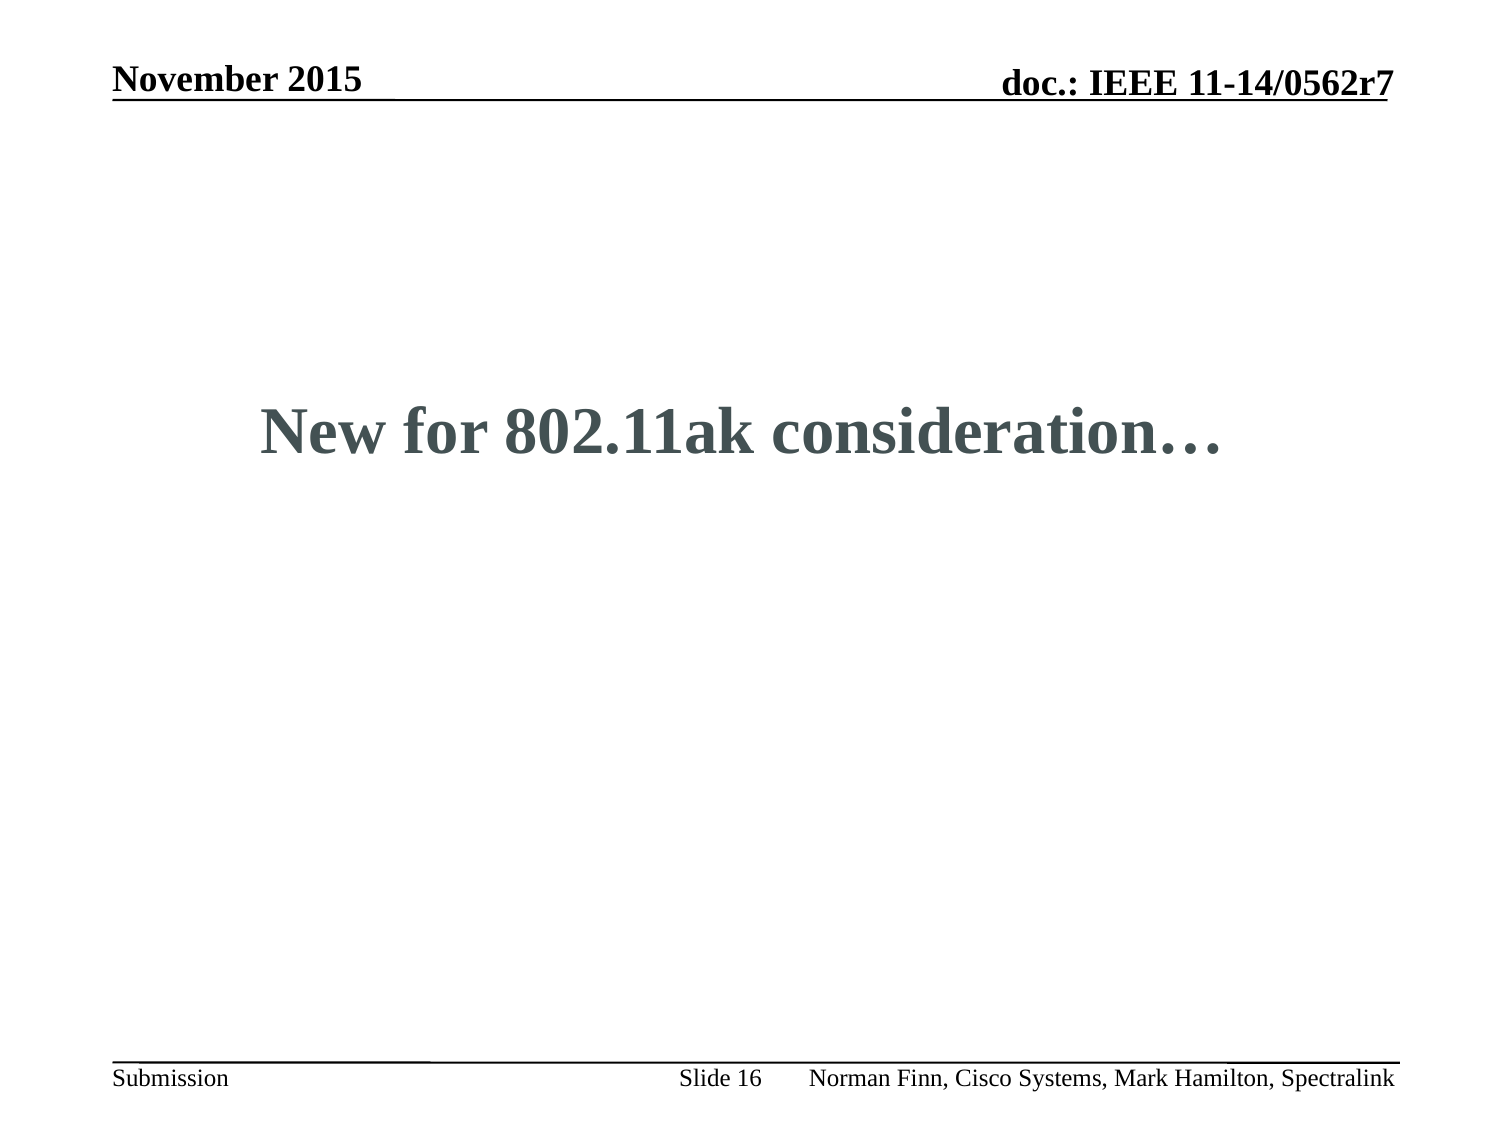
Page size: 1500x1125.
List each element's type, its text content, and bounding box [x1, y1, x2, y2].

list New for 802.11ak consideration… [39, 385, 1447, 1036]
